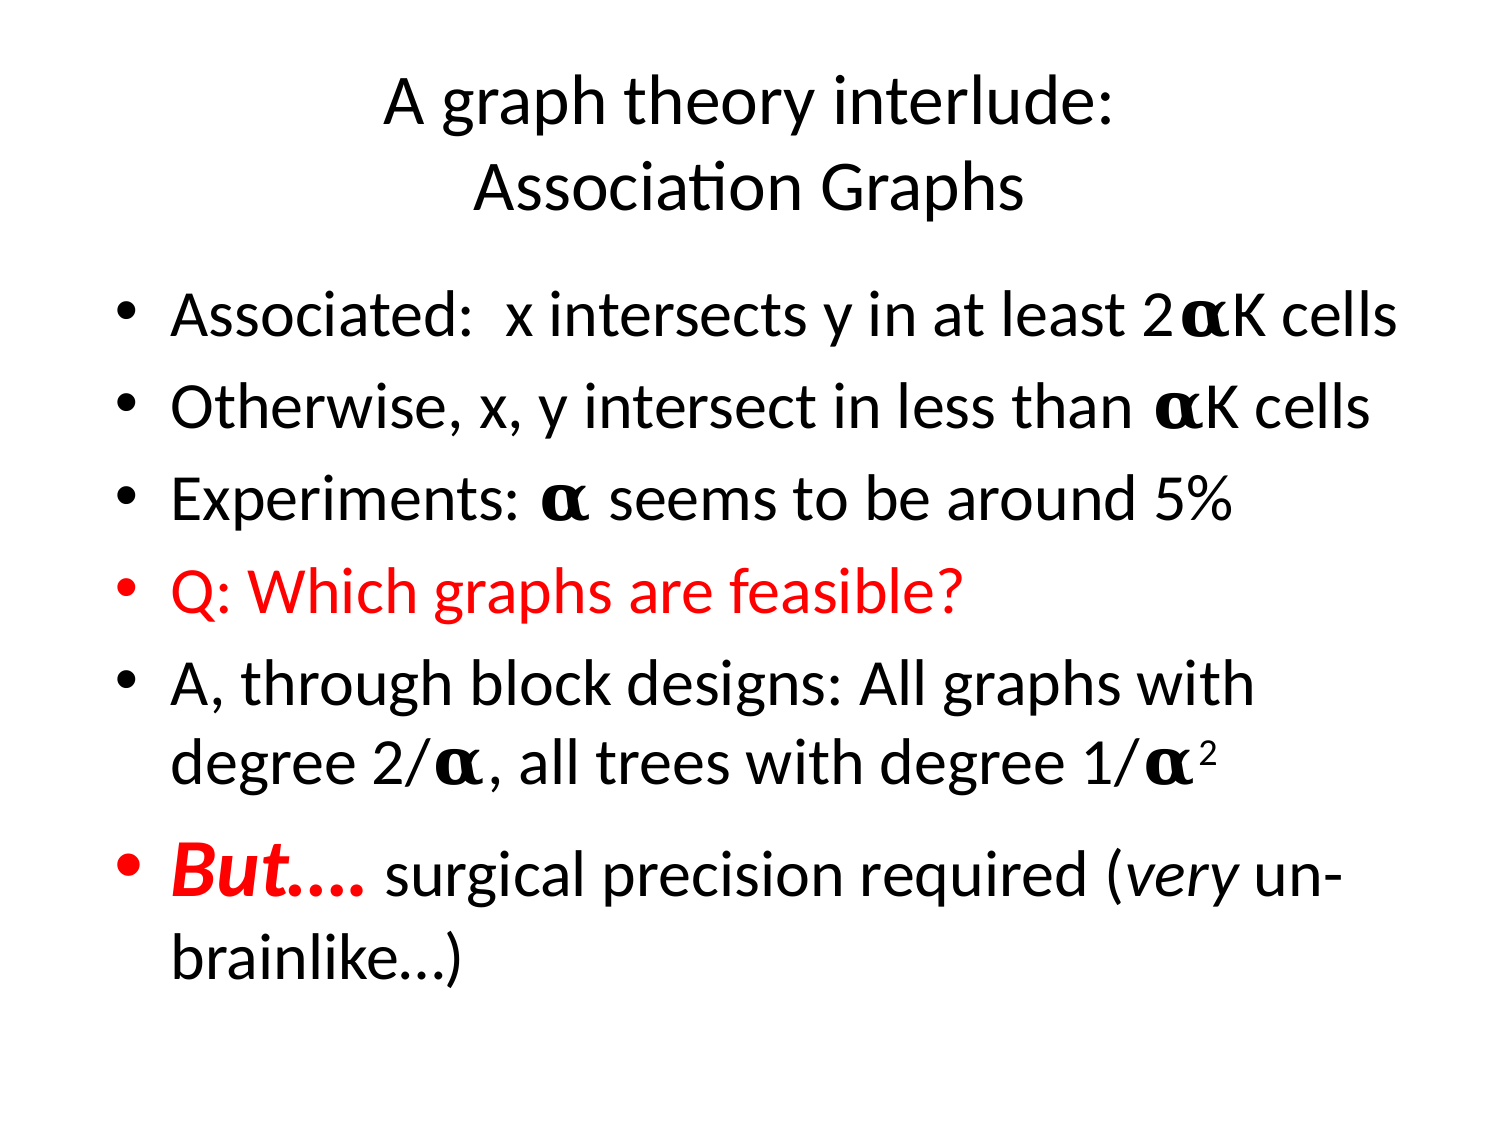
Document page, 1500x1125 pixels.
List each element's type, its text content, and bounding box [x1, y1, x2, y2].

title A graph theory interlude: Association Graphs [75, 45, 1425, 233]
list Associated: x intersects y in at least 2𝛂K cells Otherwise, x, y intersect in less than 𝛂K cells Experiments: 𝛂 seems to be around 5% Q: Which graphs are feasible? A, through block designs: All graphs with degree 2/𝛂, all trees with degree 1/𝛂2 But…. surgical precision required (very un-brainlike…) [99, 262, 1450, 1005]
